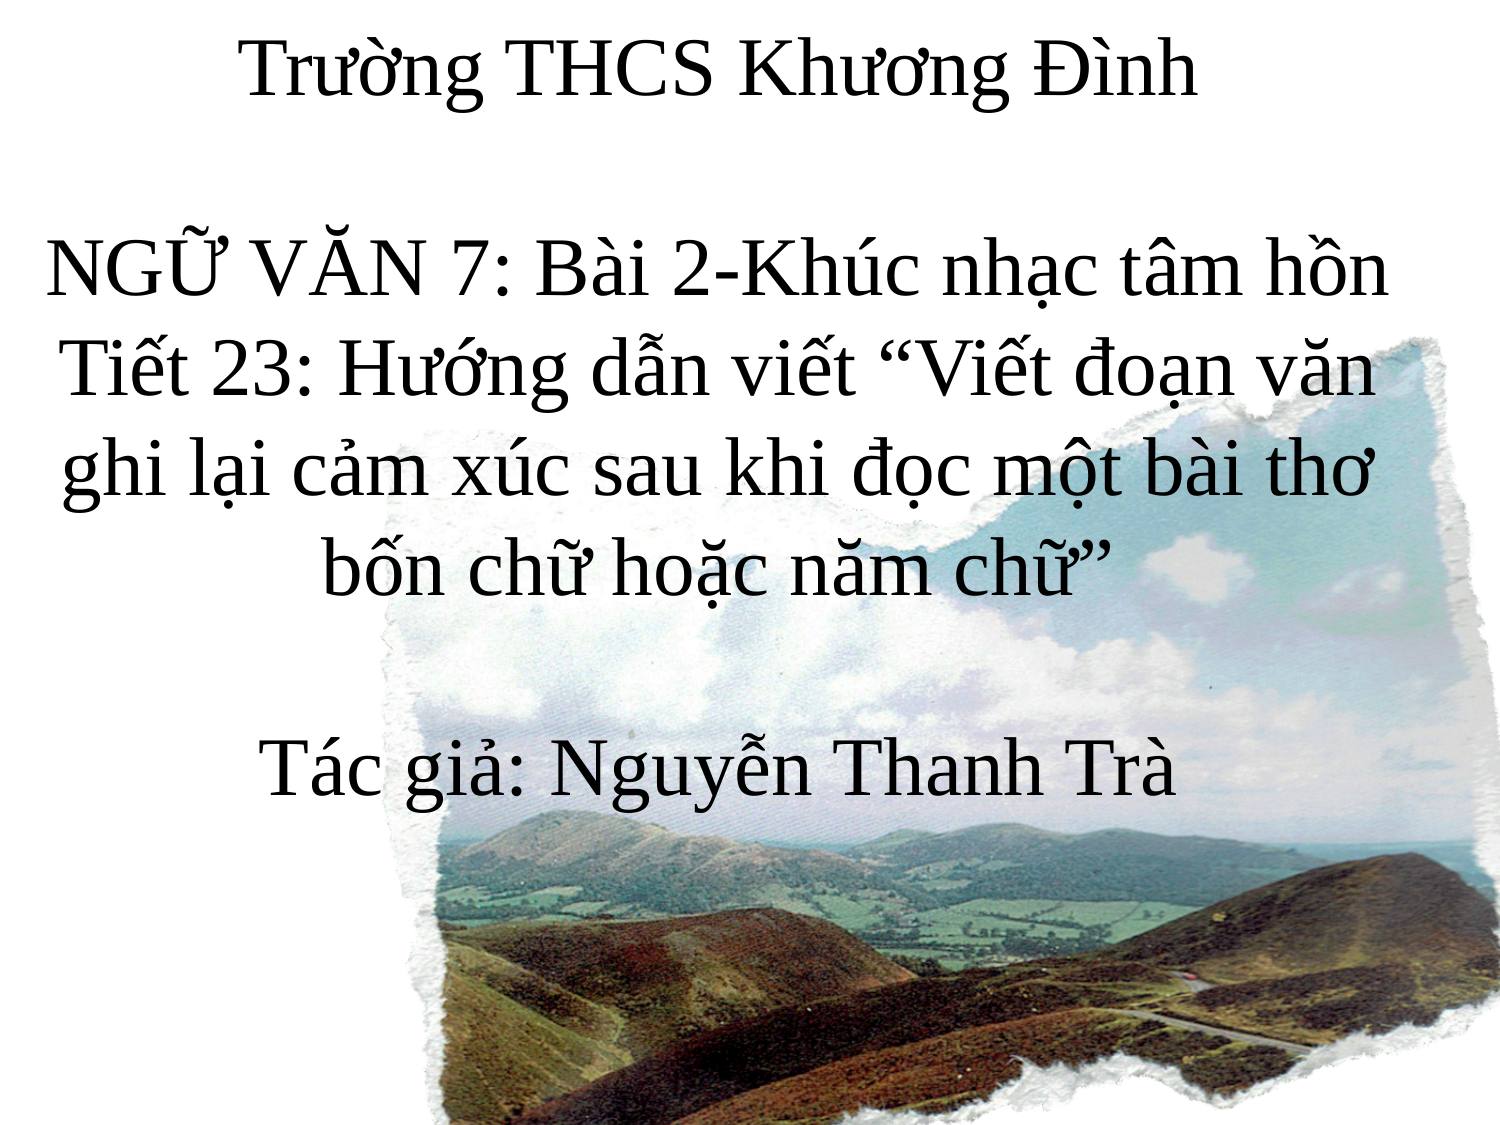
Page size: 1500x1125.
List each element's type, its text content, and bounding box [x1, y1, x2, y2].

picture [380, 306, 1500, 1125]
text_box Trường THCS Khương Đình NGỮ VĂN 7: Bài 2-Khúc nhạc tâm hồn Tiết 23: Hướng dẫn viết “Viết đoạn văn ghi lại cảm xúc sau khi đọc một bài thơ bốn chữ hoặc năm chữ” Tác giả: Nguyễn Thanh Trà [0, 4, 1455, 820]
